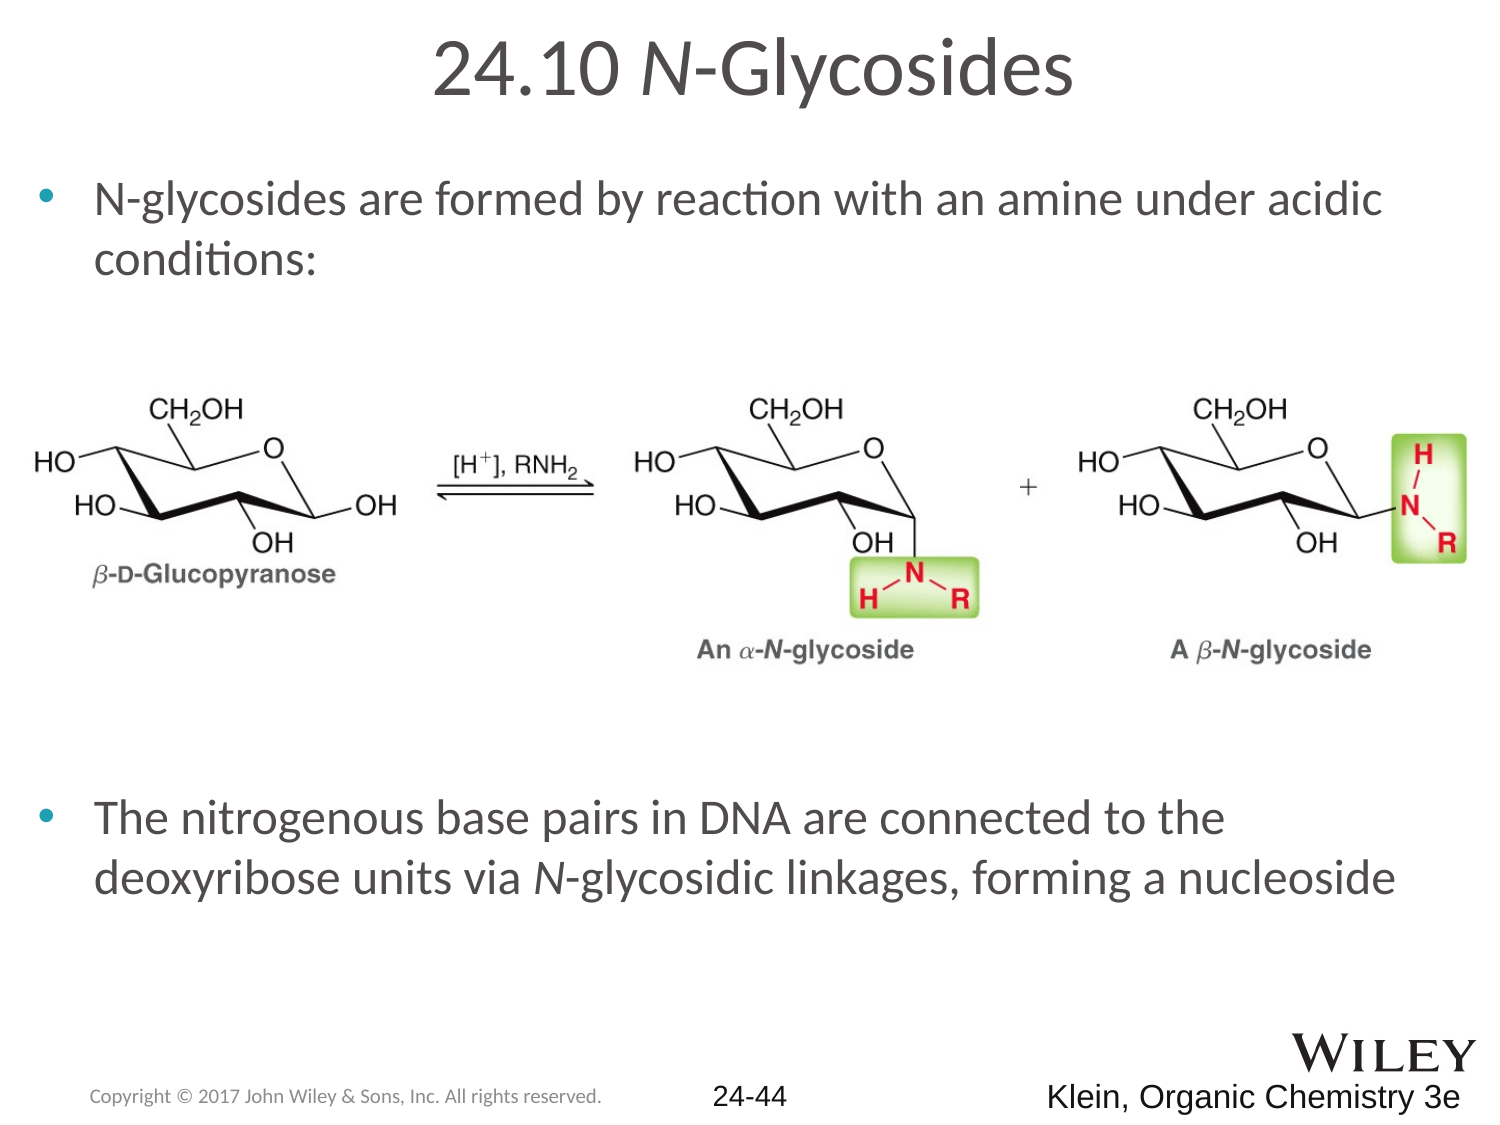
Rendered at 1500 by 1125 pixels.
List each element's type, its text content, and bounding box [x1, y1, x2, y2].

title 24.10 N-Glycosides [20, 2, 1486, 122]
footer Klein, Organic Chemistry 3e [1010, 1065, 1486, 1125]
picture [1289, 1031, 1477, 1065]
slide_number 24-44 [604, 1065, 896, 1125]
list N-glycosides are formed by reaction with an amine under acidic conditions: The nitrogenous base pairs in DNA are connected to the deoxyribose units via N-glycosidic linkages, forming a nucleoside [22, 157, 1474, 382]
list N-glycosides are formed by reaction with an amine under acidic conditions: The nitrogenous base pairs in DNA are connected to the deoxyribose units via N-glycosidic linkages, forming a nucleoside [22, 685, 1474, 1017]
picture [23, 382, 1477, 679]
slide_number Copyright © 2017 John Wiley & Sons, Inc. All rights reserved. [75, 1065, 604, 1125]
